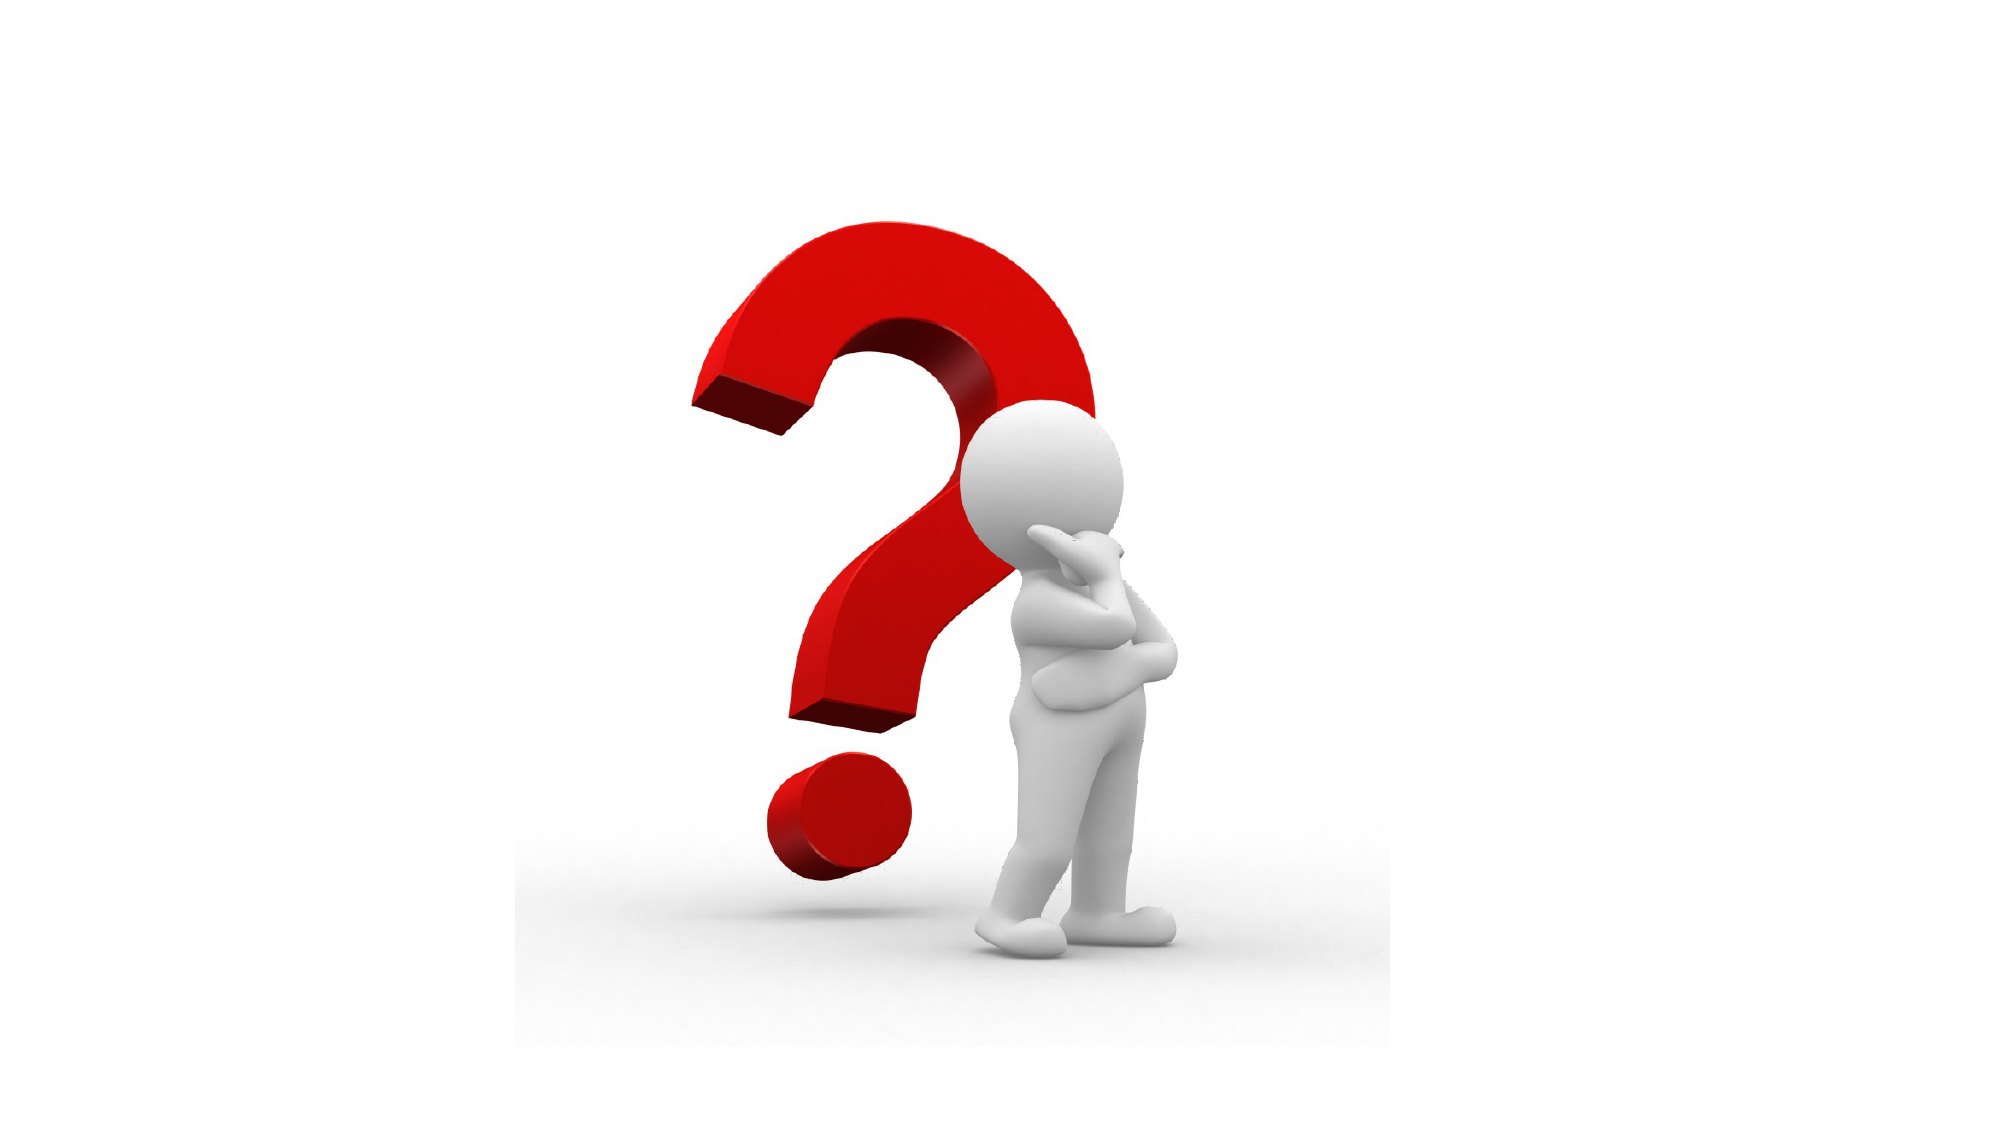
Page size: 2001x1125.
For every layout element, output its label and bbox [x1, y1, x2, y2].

picture [515, 173, 1390, 1047]
